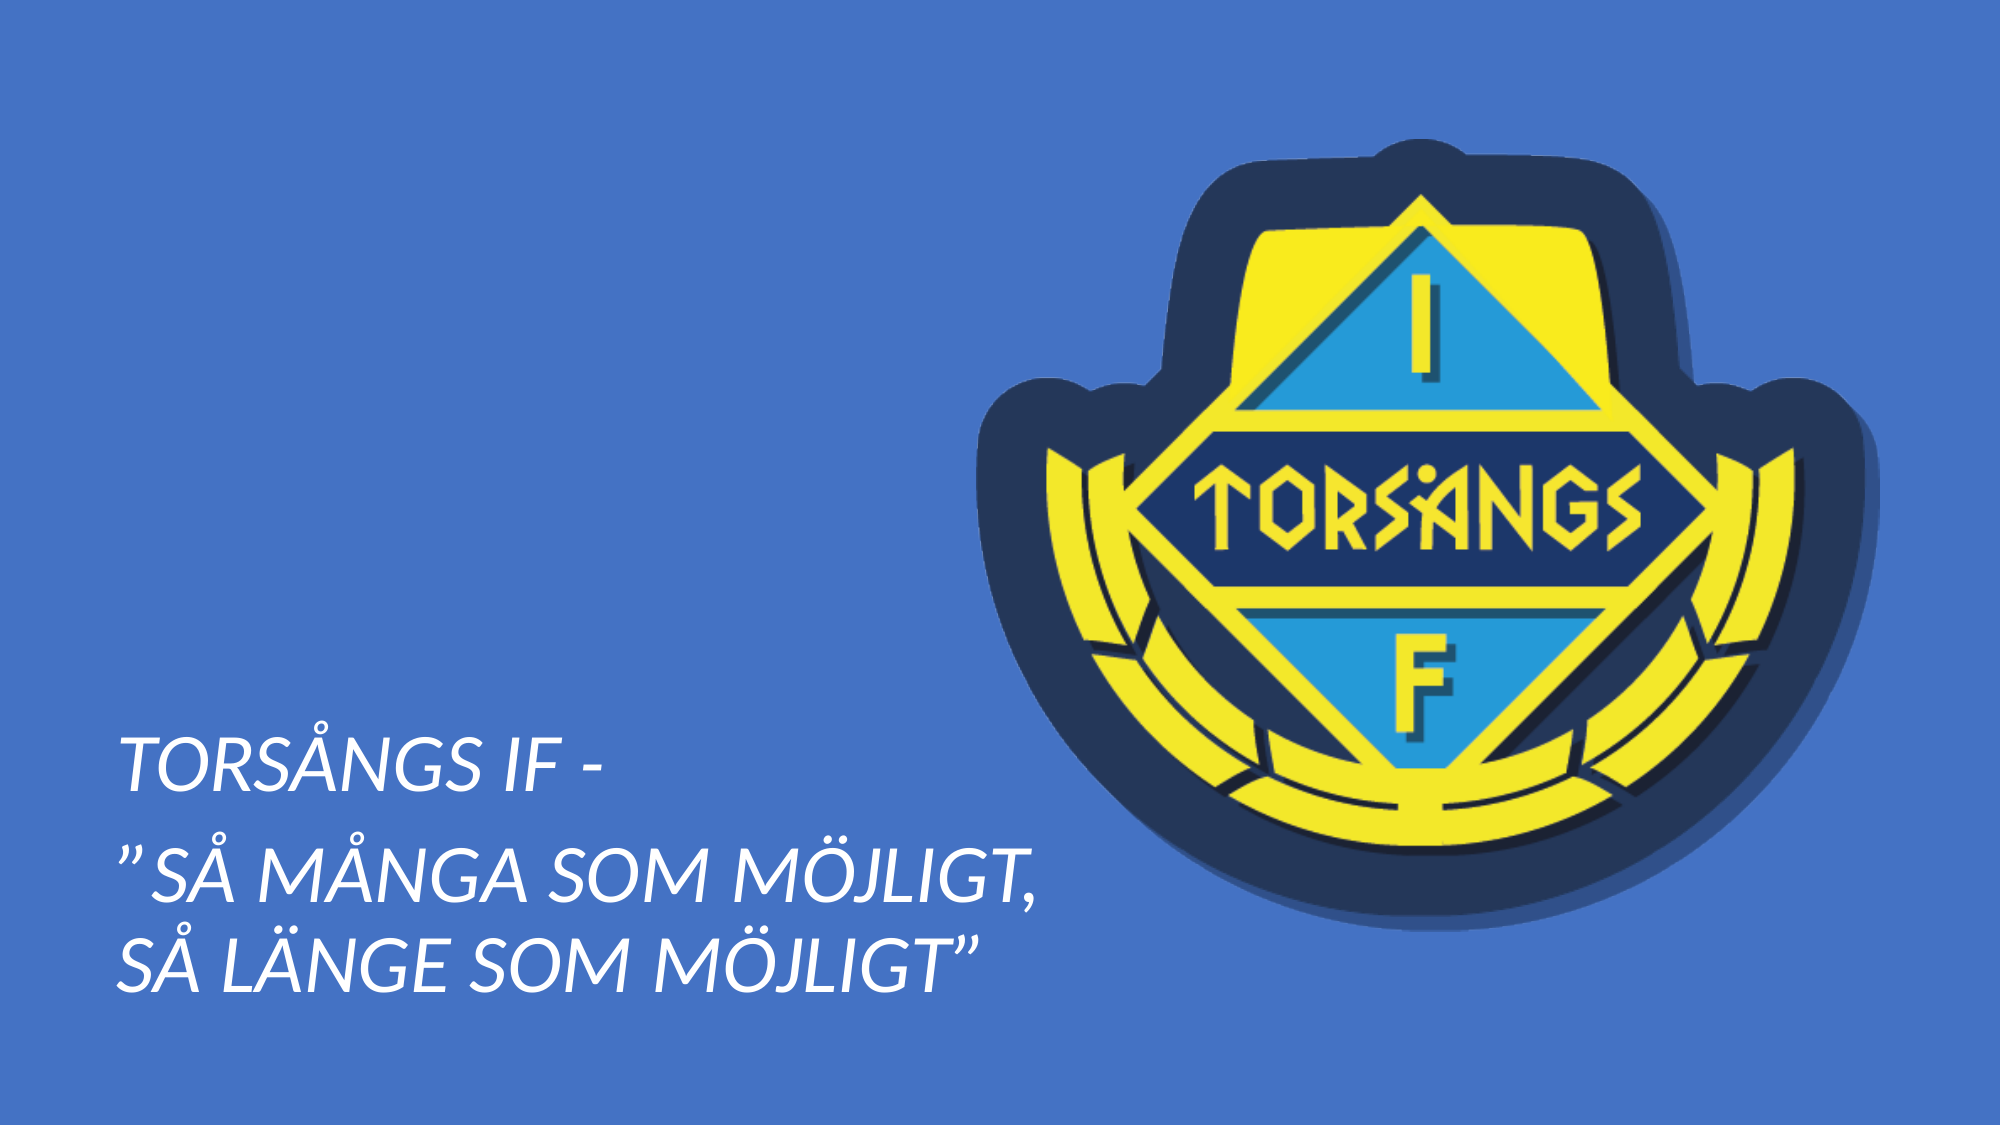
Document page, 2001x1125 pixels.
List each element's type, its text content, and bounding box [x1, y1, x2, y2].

list TORSÅNGS IF - ”SÅ MÅNGA SOM MÖJLIGT, SÅ LÄNGE SOM MÖJLIGT” [101, 477, 1146, 1125]
picture [976, 139, 1880, 932]
